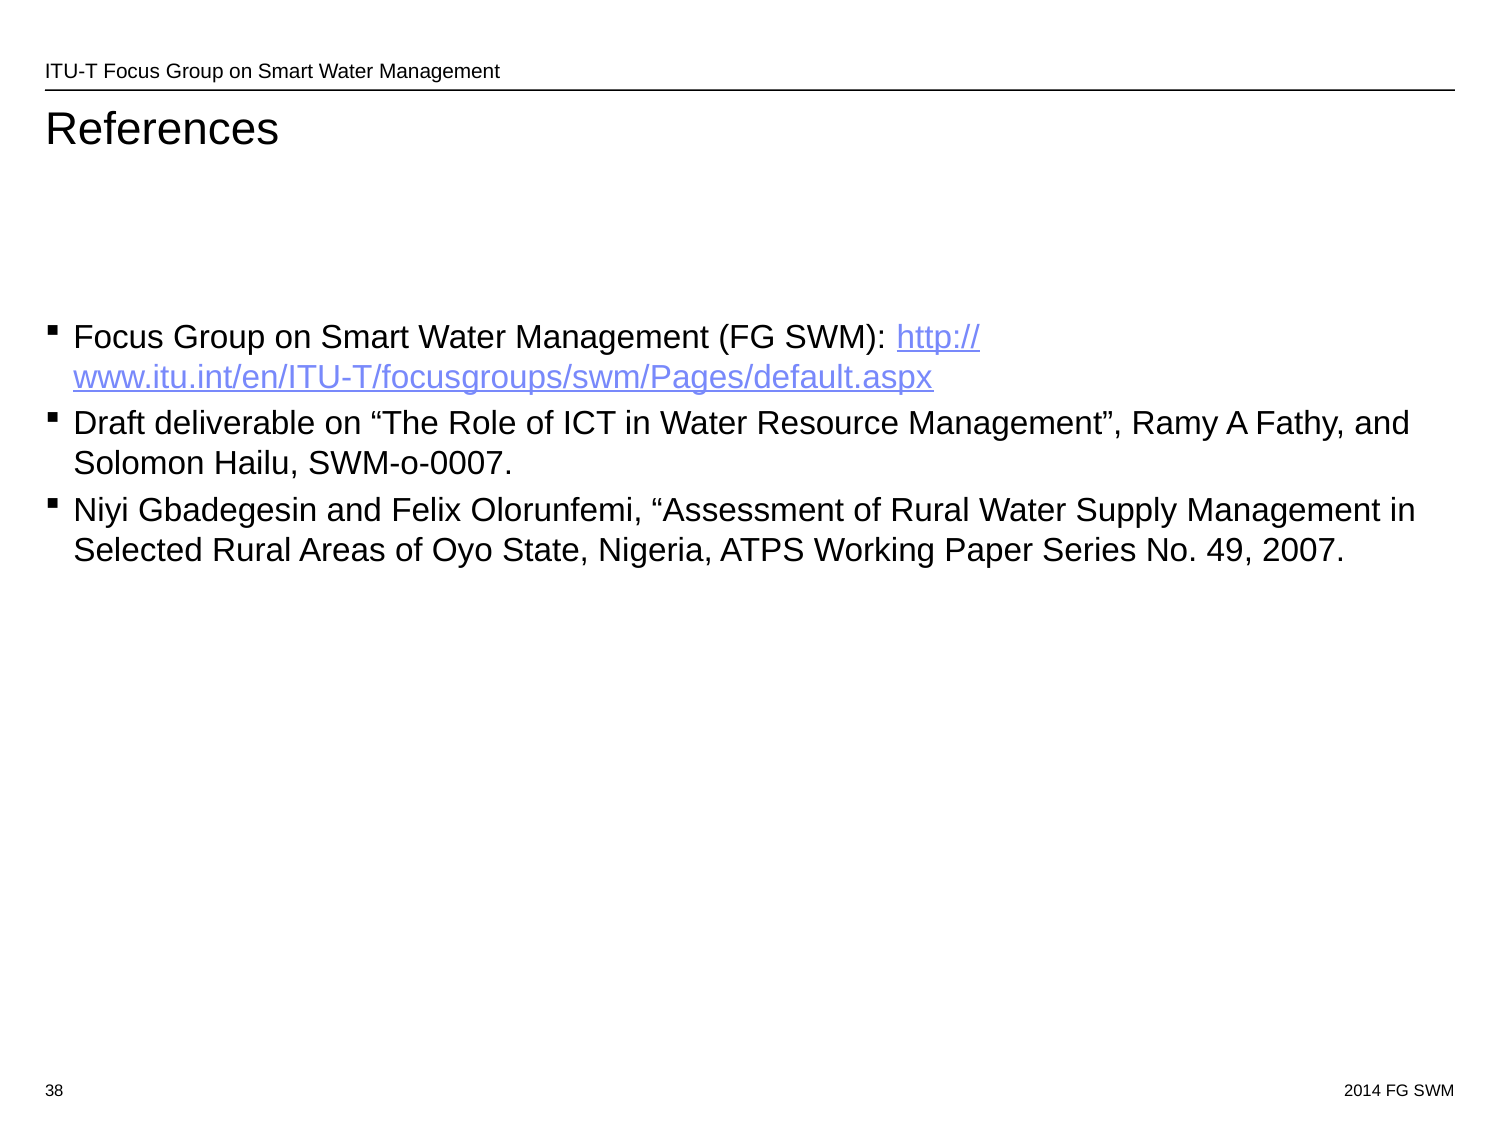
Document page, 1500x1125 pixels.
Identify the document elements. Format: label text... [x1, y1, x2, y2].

list Focus Group on Smart Water Management (FG SWM): http://www.itu.int/en/ITU-T/focusgroups/swm/Pages/default.aspx Draft deliverable on “The Role of ICT in Water Resource Management”, Ramy A Fathy, and Solomon Hailu, SWM-o-0007. Niyi Gbadegesin and Felix Olorunfemi, “Assessment of Rural Water Supply Management in Selected Rural Areas of Oyo State, Nigeria, ATPS Working Paper Series No. 49, 2007. [29, 307, 1455, 1043]
title References [29, 97, 1455, 293]
slide_number 38 [29, 1072, 91, 1103]
